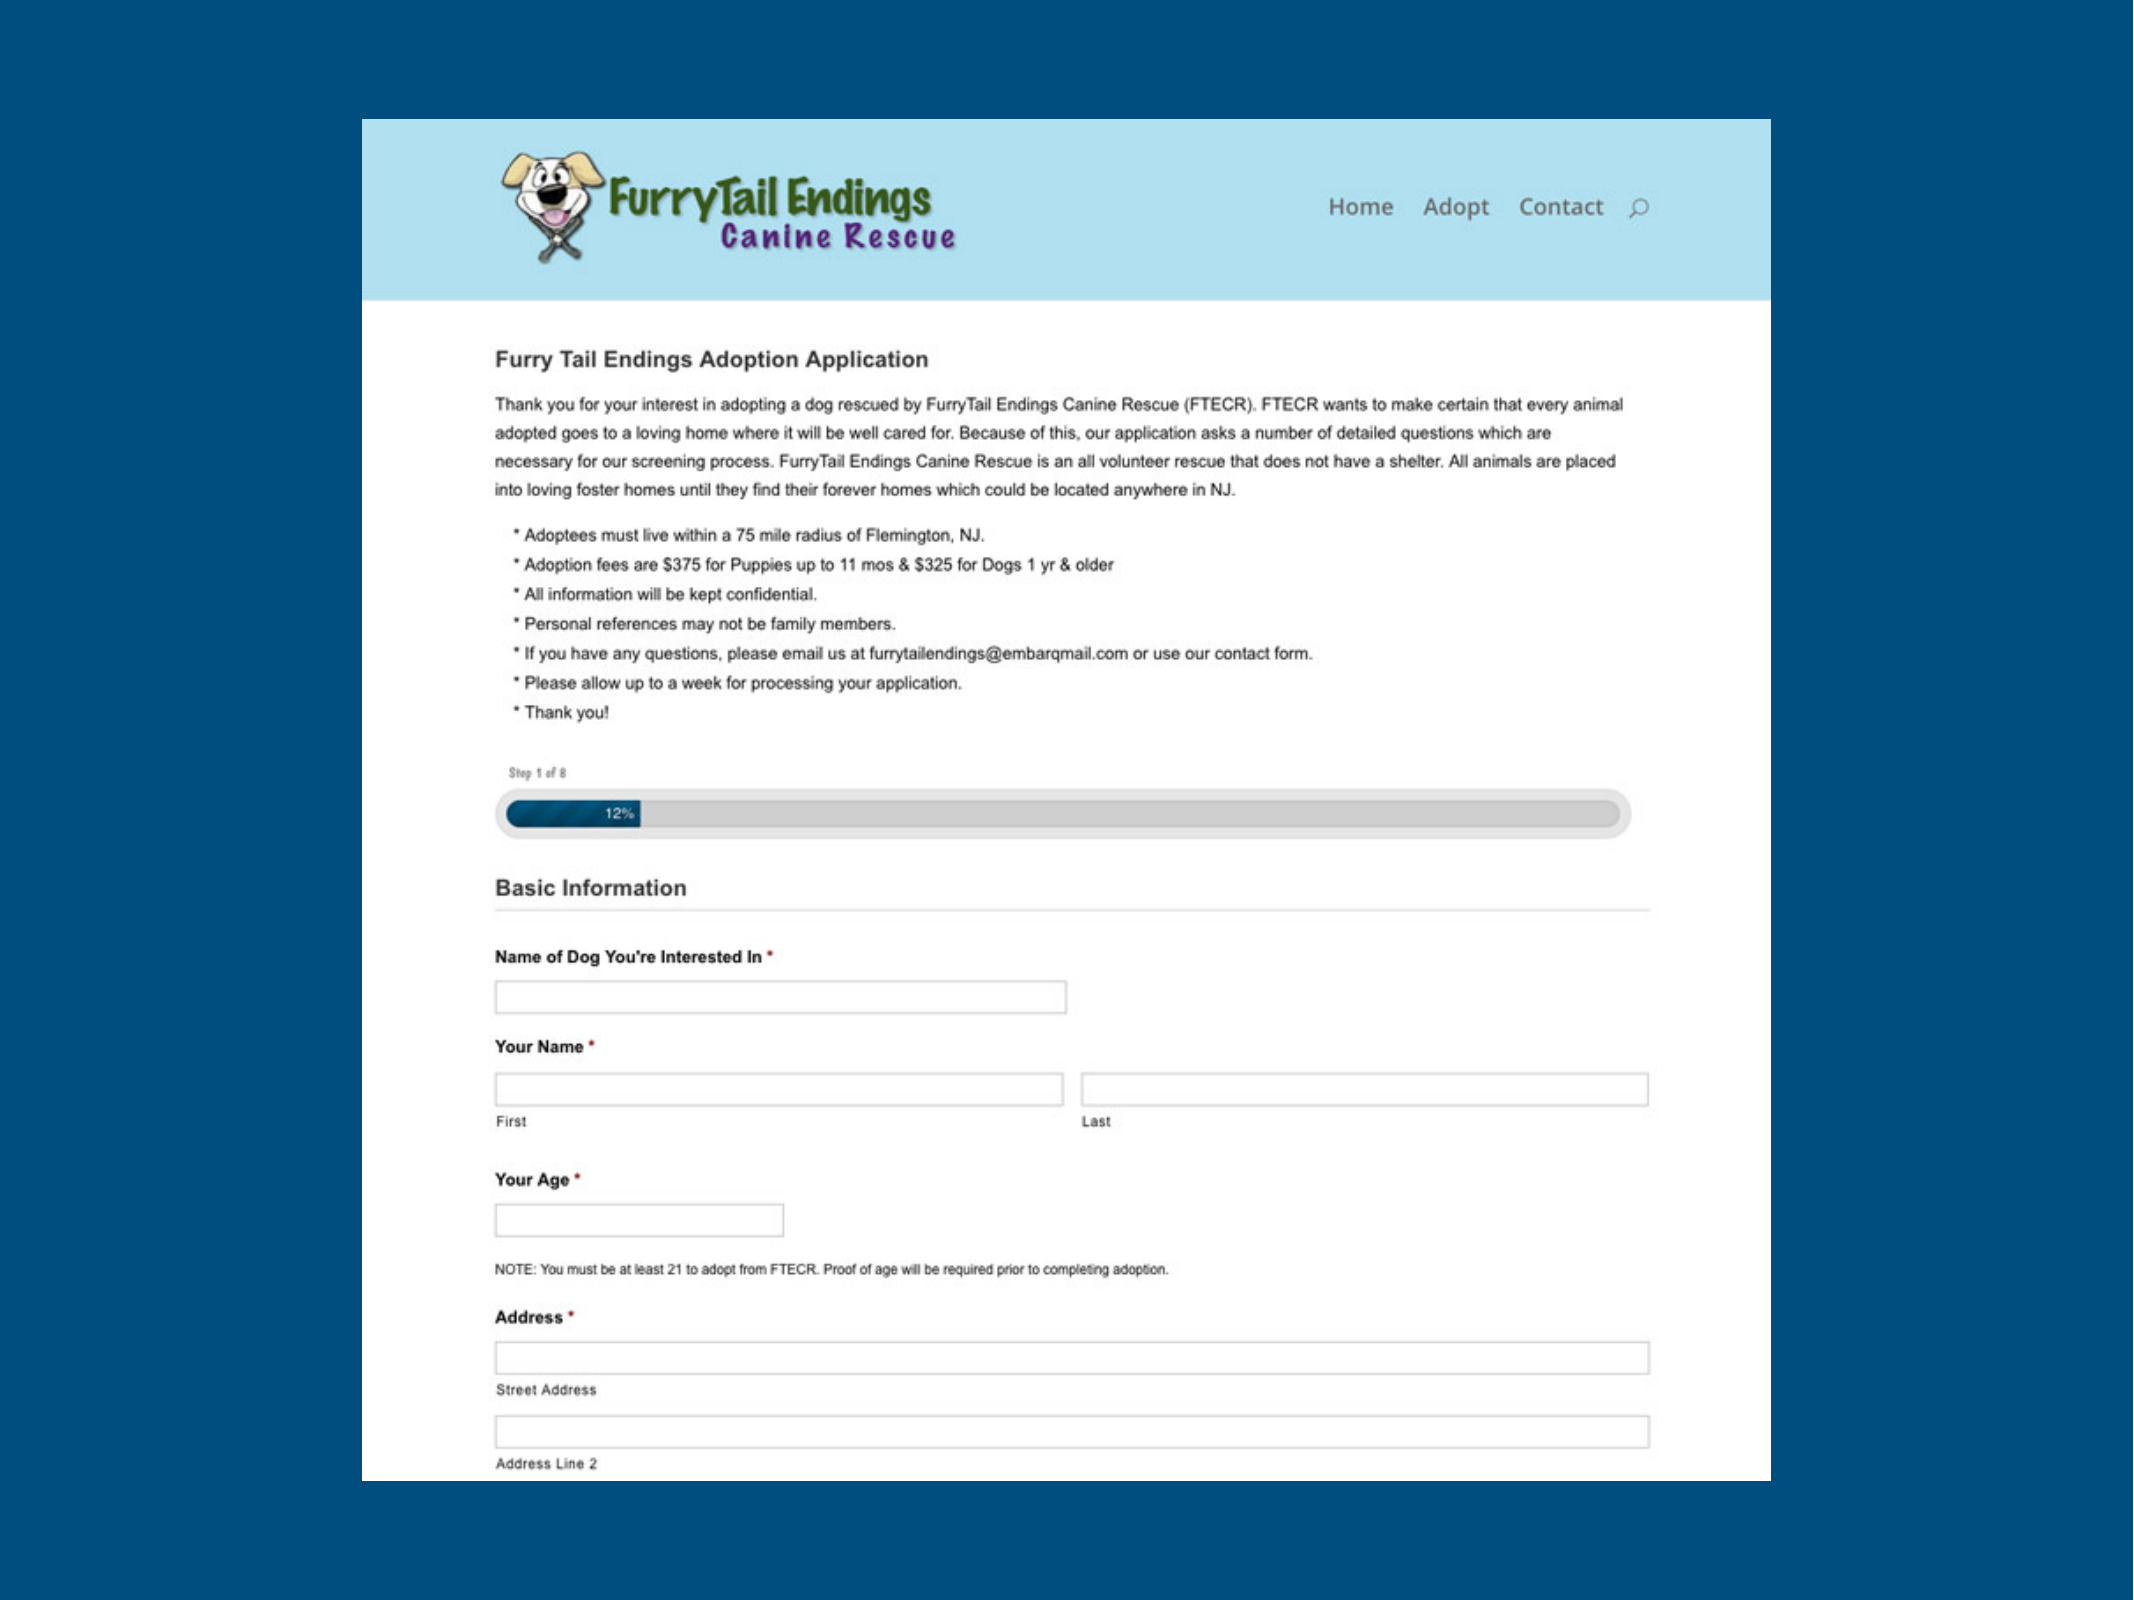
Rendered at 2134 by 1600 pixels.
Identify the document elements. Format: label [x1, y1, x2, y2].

picture [362, 119, 1771, 1481]
